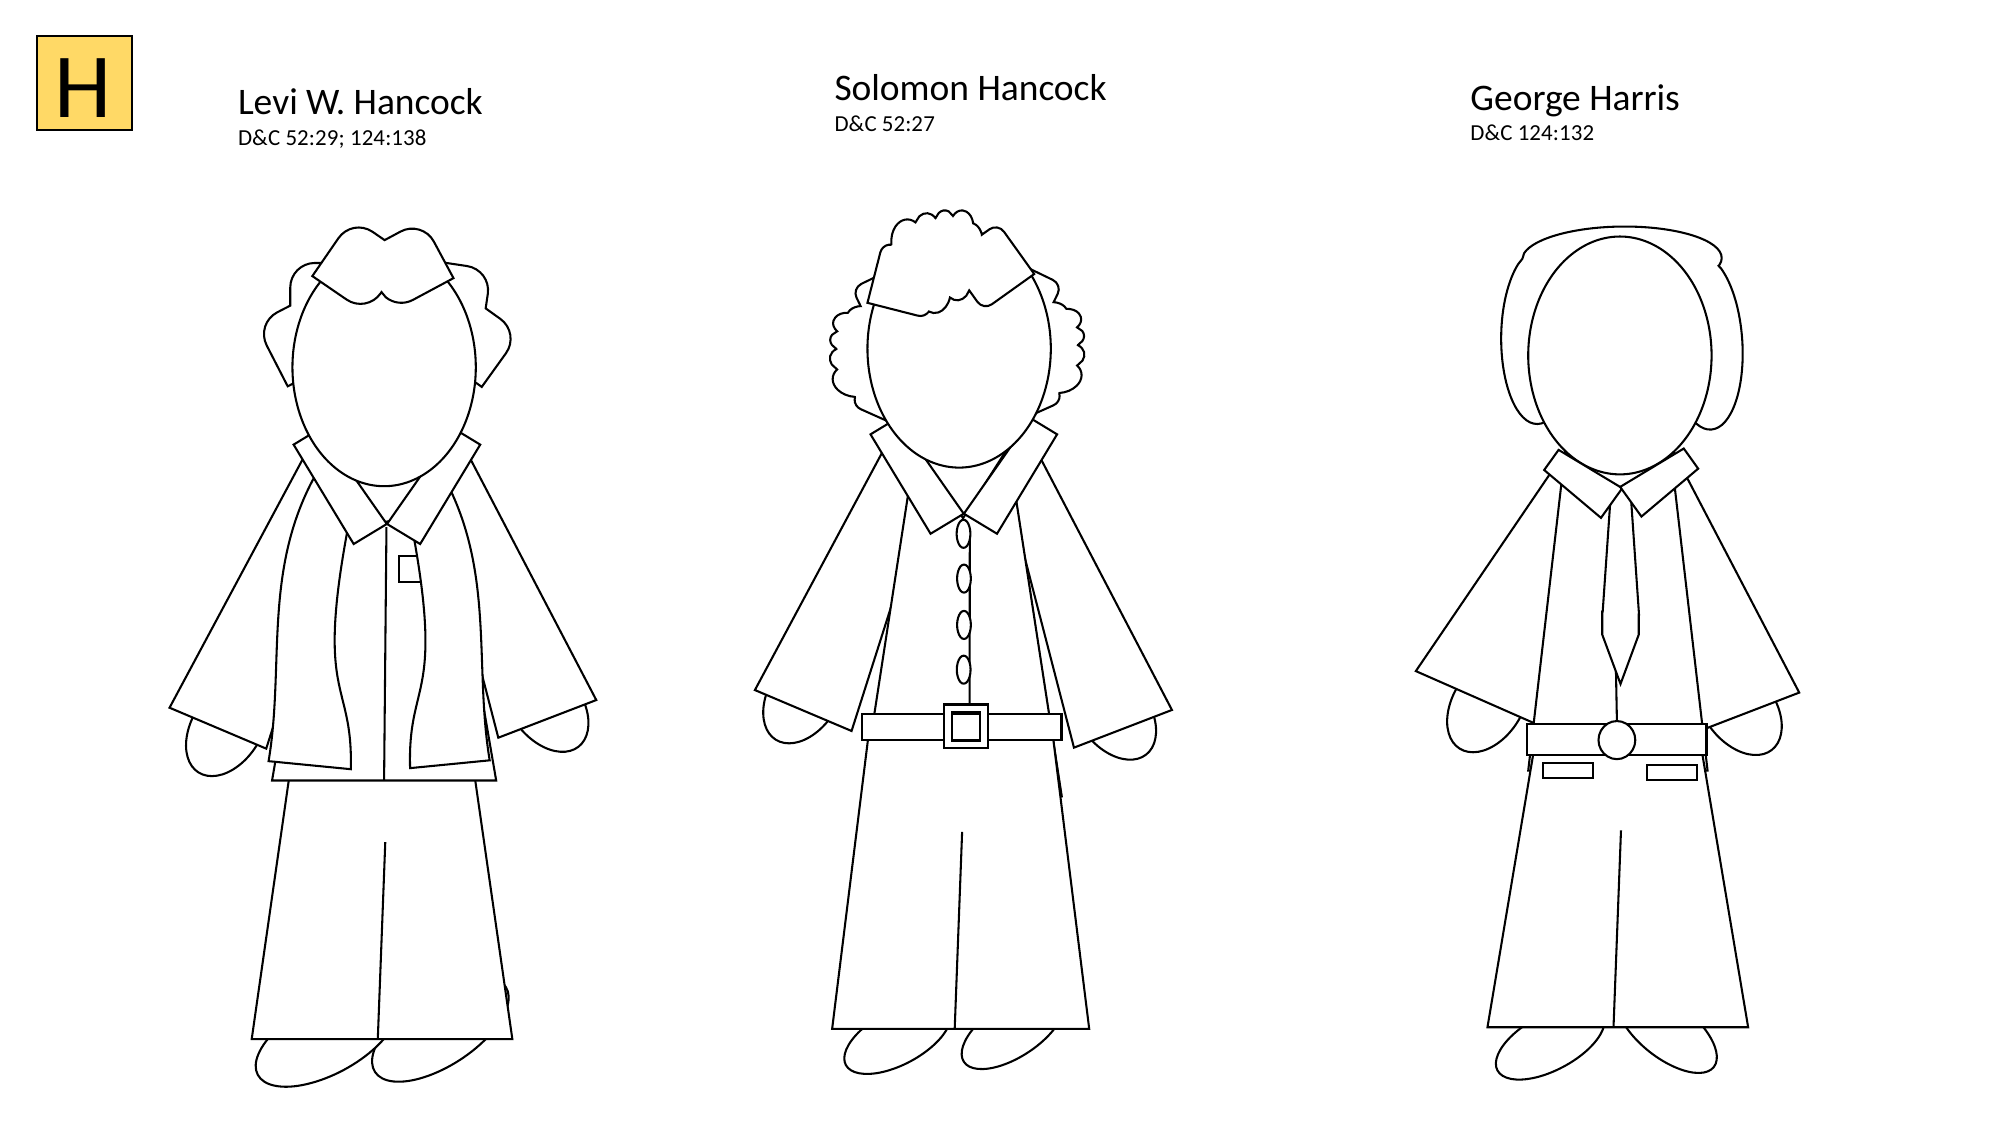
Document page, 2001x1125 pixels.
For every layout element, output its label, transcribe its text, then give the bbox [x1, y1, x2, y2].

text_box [1453, 226, 1774, 1070]
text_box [754, 210, 1172, 1065]
text_box Levi W. Hancock D&C 52:29; 124:138 [223, 70, 550, 158]
text_box Solomon Hancock D&C 52:27 [819, 56, 1146, 144]
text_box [37, 18, 133, 145]
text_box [192, 220, 581, 1075]
text_box George Harris D&C 124:132 [1455, 65, 1782, 153]
